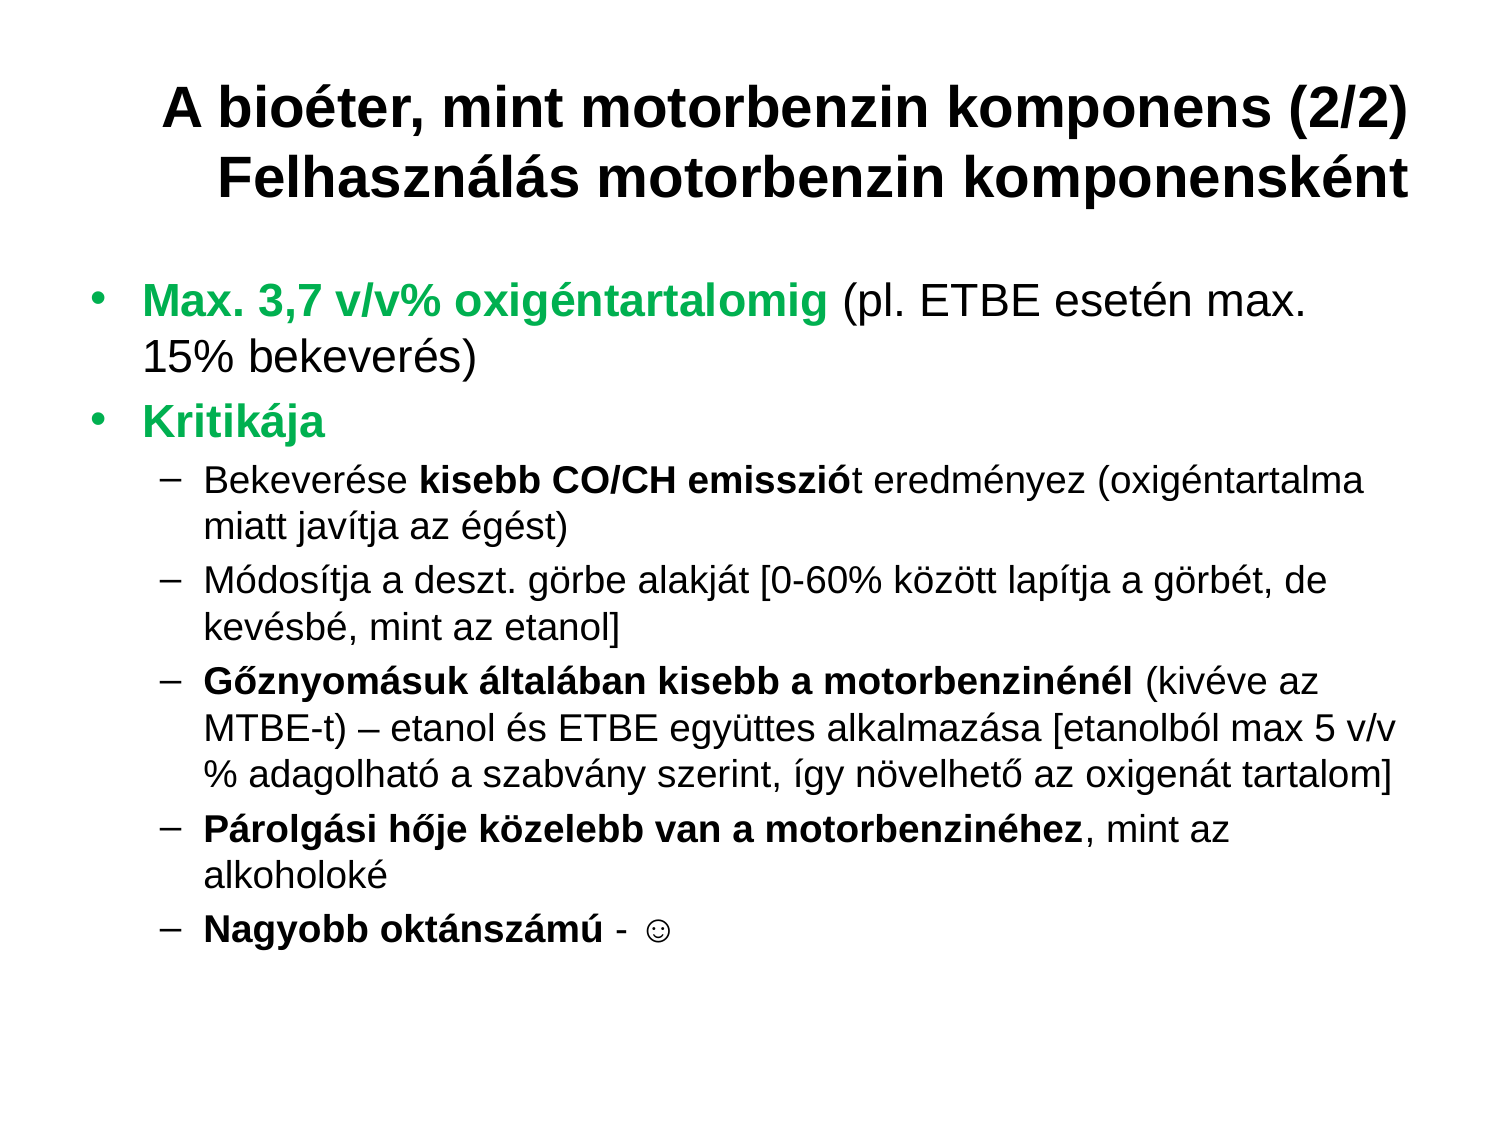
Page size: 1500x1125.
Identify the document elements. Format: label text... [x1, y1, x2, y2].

list Max. 3,7 v/v% oxigéntartalomig (pl. ETBE esetén max. 15% bekeverés) Kritikája Bekeverése kisebb CO/CH emissziót eredményez (oxigéntartalma miatt javítja az égést) Módosítja a deszt. görbe alakját [0-60% között lapítja a görbét, de kevésbé, mint az etanol] Gőznyomásuk általában kisebb a motorbenzinénél (kivéve az MTBE-t) – etanol és ETBE együttes alkalmazása [etanolból max 5 v/v% adagolható a szabvány szerint, így növelhető az oxigenát tartalom] Párolgási hője közelebb van a motorbenzinéhez, mint az alkoholoké Nagyobb oktánszámú - ☺ [75, 262, 1425, 1005]
title A bioéter, mint motorbenzin komponens (2/2) Felhasználás motorbenzin komponensként [75, 45, 1425, 233]
